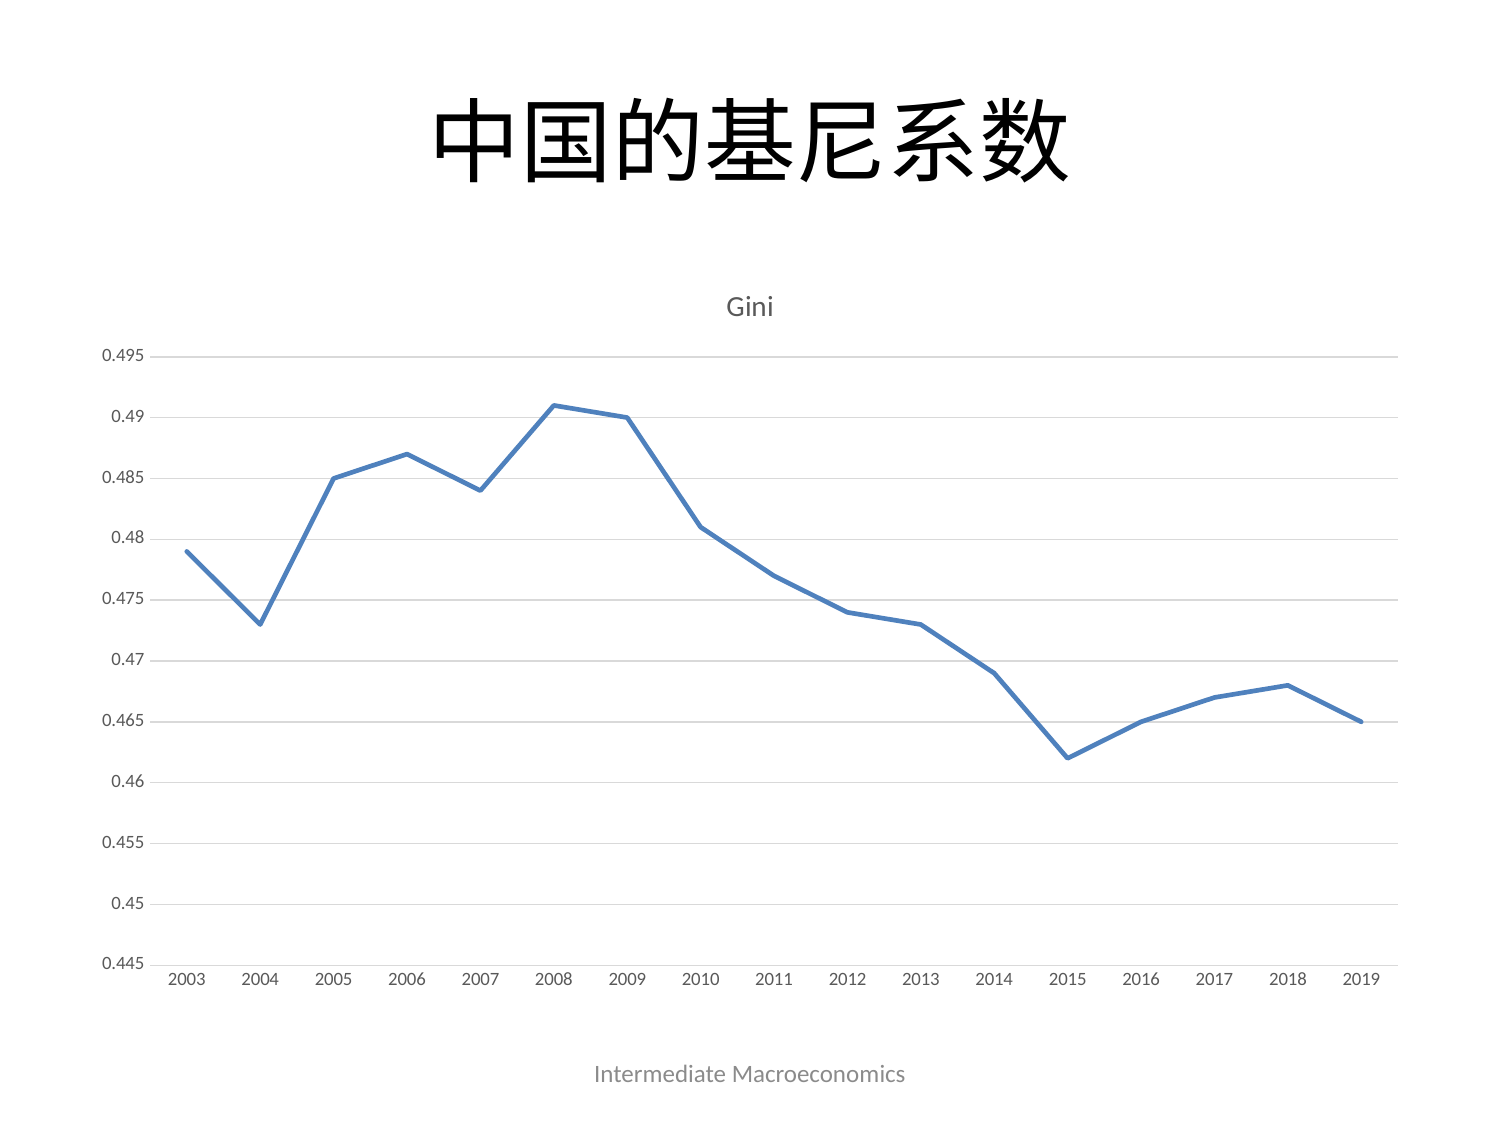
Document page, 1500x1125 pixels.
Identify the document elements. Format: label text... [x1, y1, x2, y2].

title 中国的基尼系数 [75, 45, 1425, 233]
footer Intermediate Macroeconomics [512, 1042, 988, 1103]
chart [74, 262, 1426, 1006]
